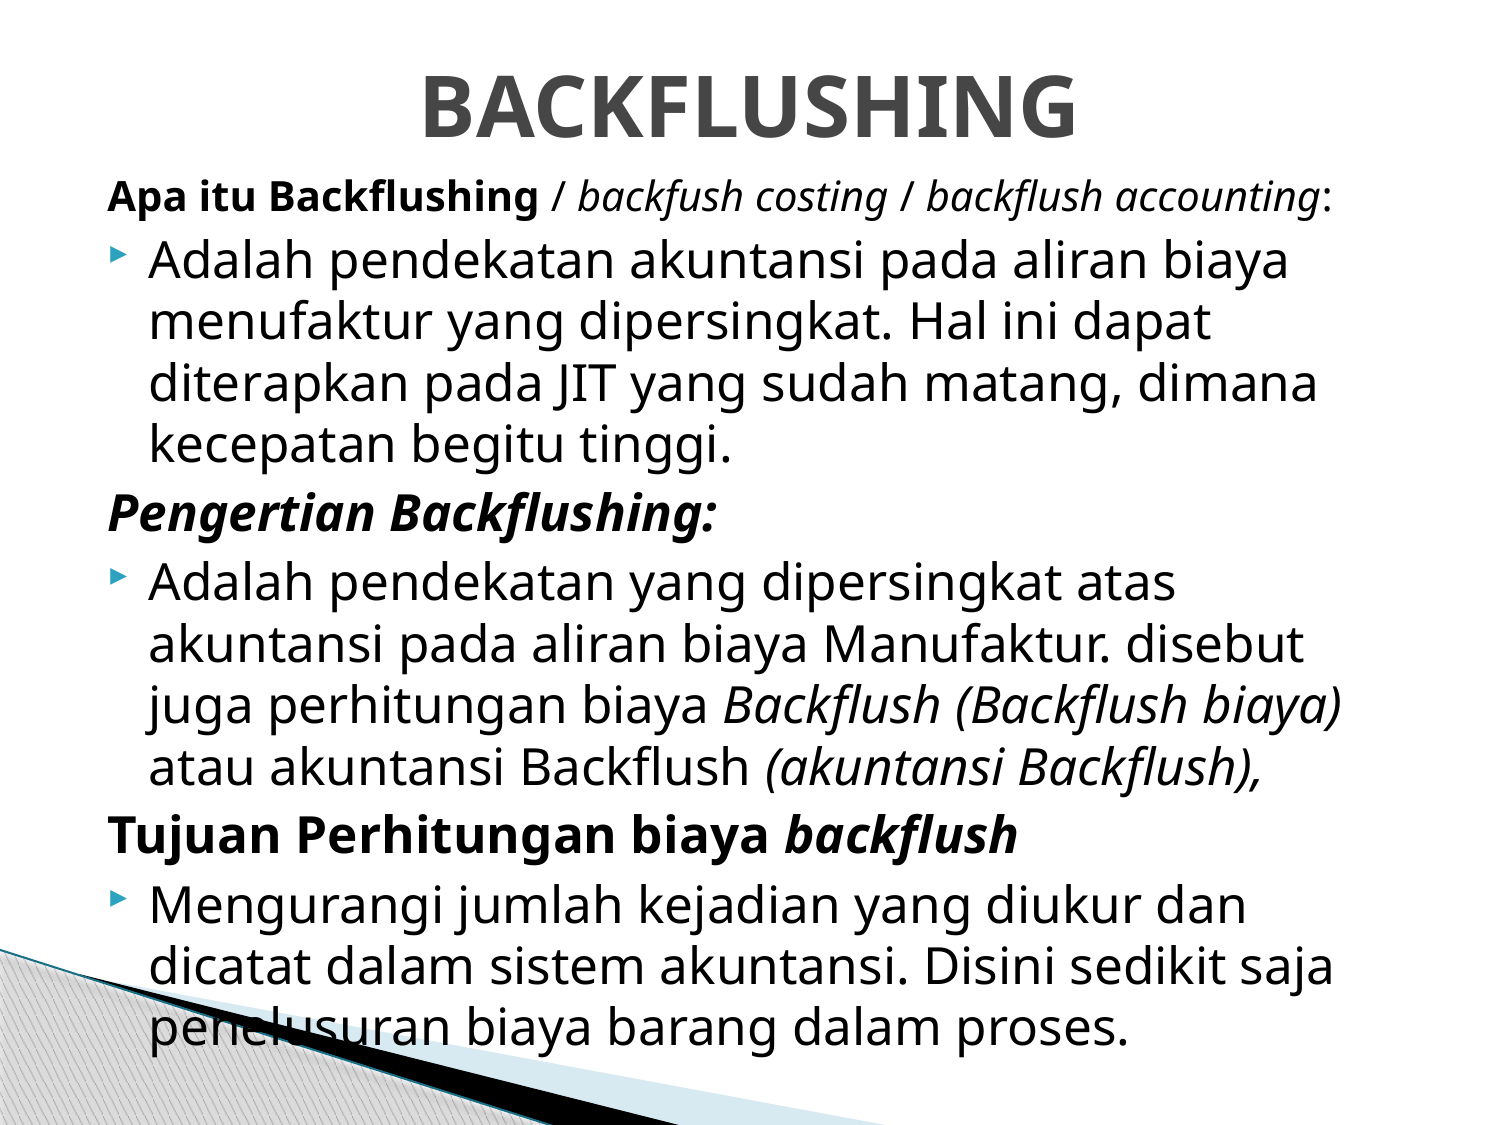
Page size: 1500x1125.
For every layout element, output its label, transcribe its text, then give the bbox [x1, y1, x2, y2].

list Apa itu Backflushing / backfush costing / backflush accounting: Adalah pendekatan akuntansi pada aliran biaya menufaktur yang dipersingkat. Hal ini dapat diterapkan pada JIT yang sudah matang, dimana kecepatan begitu tinggi. Pengertian Backflushing: Adalah pendekatan yang dipersingkat atas akuntansi pada aliran biaya Manufaktur. disebut juga perhitungan biaya Backflush (Backflush biaya) atau akuntansi Backflush (akuntansi Backflush), Tujuan Perhitungan biaya backflush Mengurangi jumlah kejadian yang diukur dan dicatat dalam sistem akuntansi. Disini sedikit saja penelusuran biaya barang dalam proses. [75, 163, 1425, 1075]
title BACKFLUSHING [75, 45, 1425, 163]
